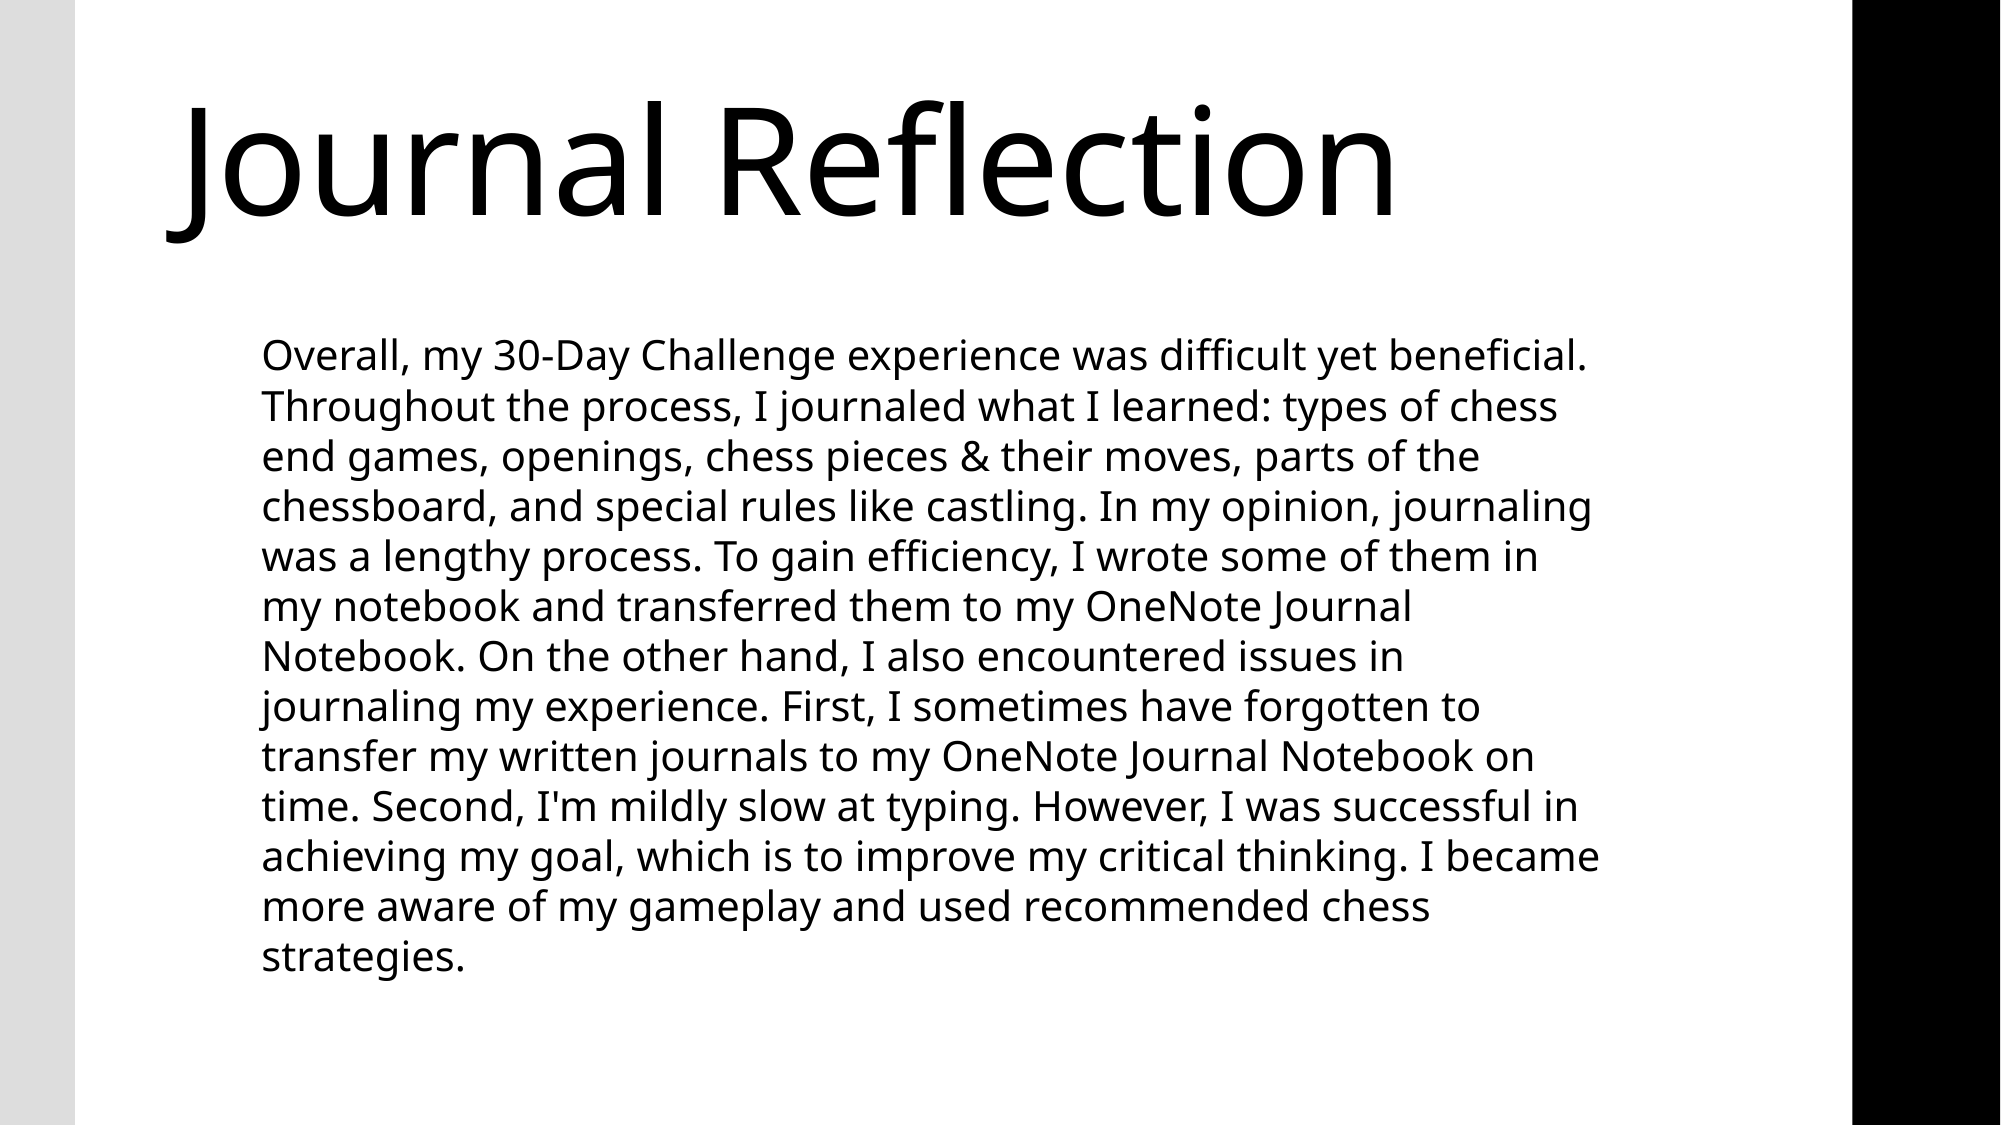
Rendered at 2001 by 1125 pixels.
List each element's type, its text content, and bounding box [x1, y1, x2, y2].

title Journal Reflection [163, 62, 1709, 254]
text_box Overall, my 30-Day Challenge experience was difficult yet beneficial. Throughout the process, I journaled what I learned: types of chess end games, openings, chess pieces & their moves, parts of the chessboard, and special rules like castling. In my opinion, journaling was a lengthy process. To gain efficiency, I wrote some of them in my notebook and transferred them to my OneNote Journal Notebook. On the other hand, I also encountered issues in journaling my experience. First, I sometimes have forgotten to transfer my written journals to my OneNote Journal Notebook on time. Second, I'm mildly slow at typing. However, I was successful in achieving my goal, which is to improve my critical thinking. I became more aware of my gameplay and used recommended chess strategies. [246, 321, 1625, 987]
